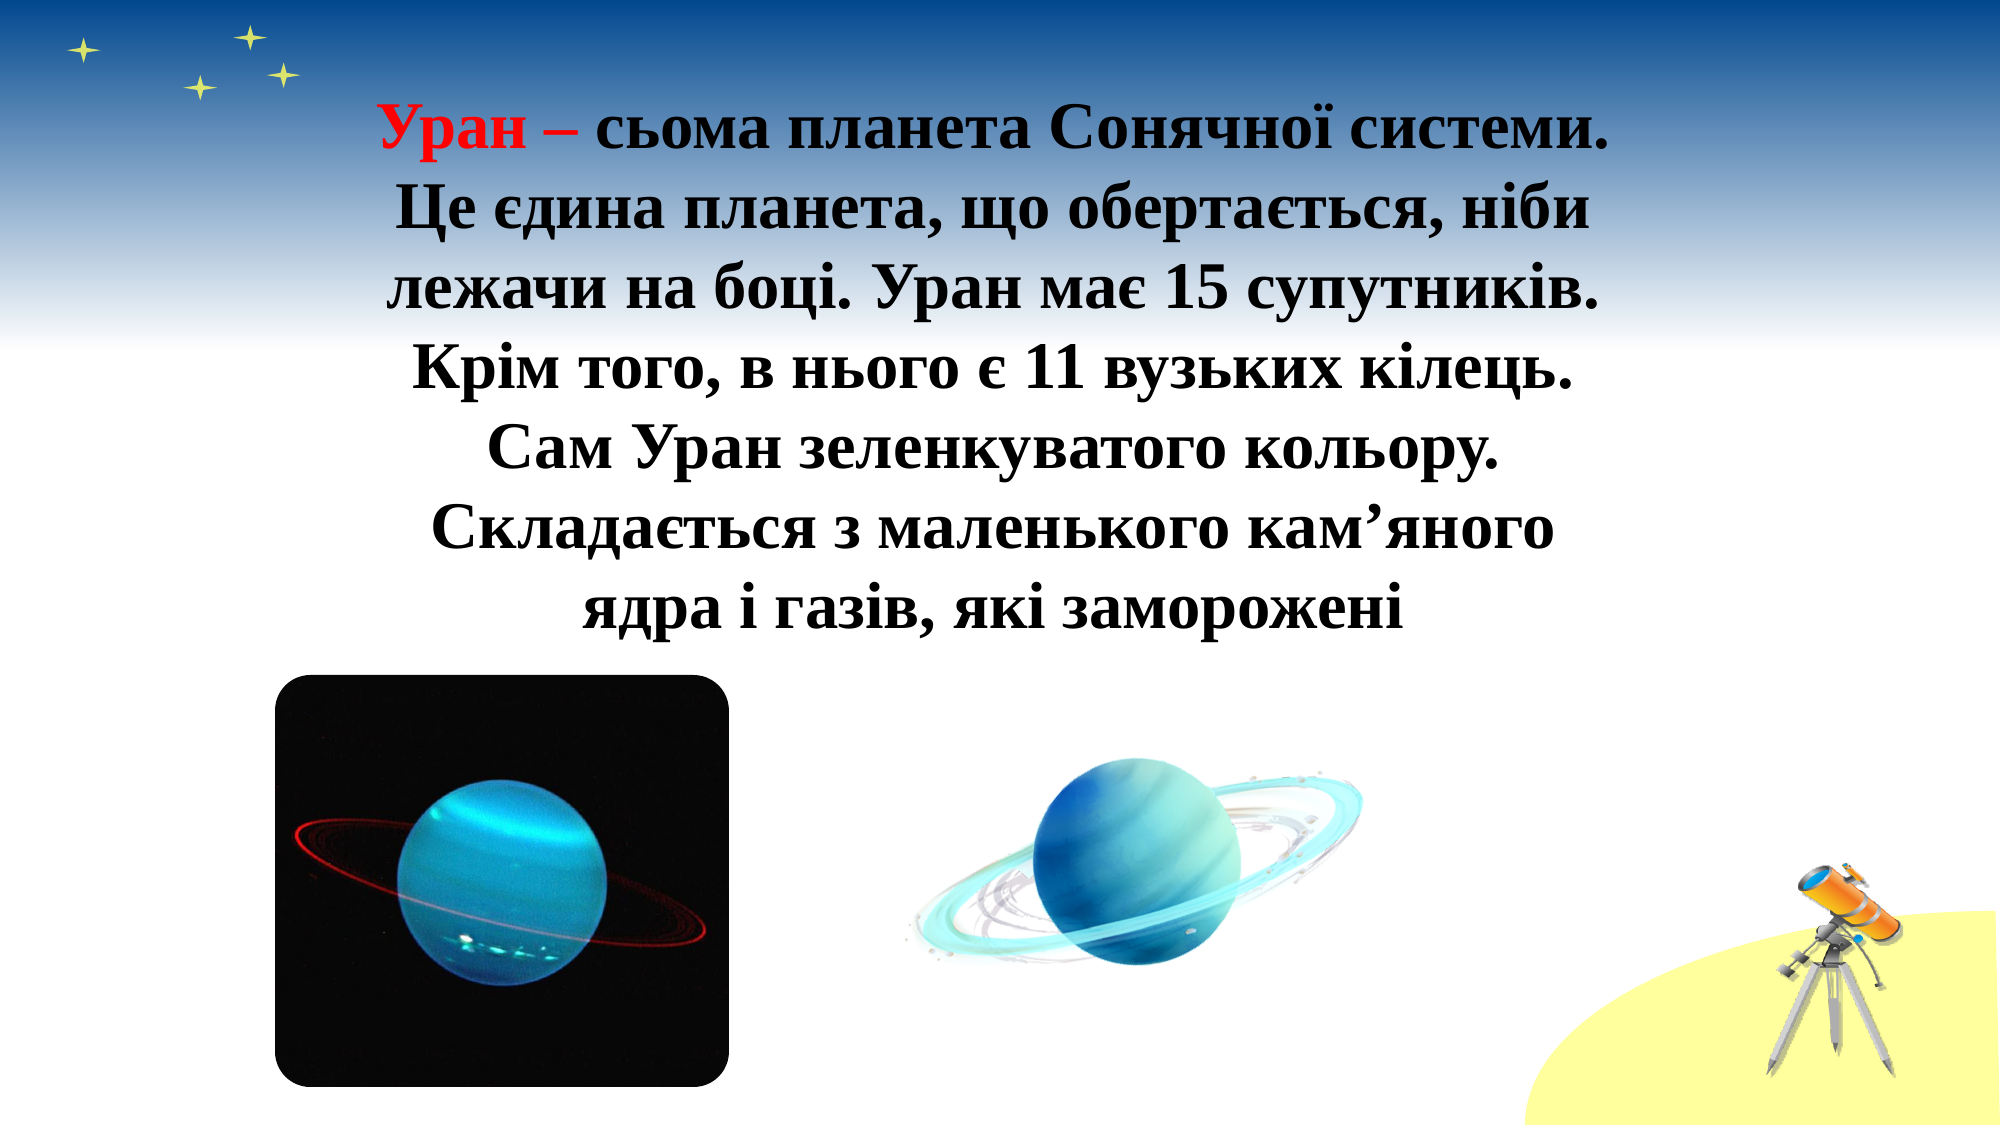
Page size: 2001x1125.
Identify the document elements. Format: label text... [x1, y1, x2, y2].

text_box Уран – сьома планета Сонячної системи. Це єдина планета, що обертається, ніби лежачи на боці. Уран має 15 супутників. Крім того, в нього є 11 вузьких кілець. Сам Уран зеленкуватого кольору. Складається з маленького кам’яного ядра і газів, які заморожені [349, 74, 1638, 650]
picture [1766, 862, 1901, 1075]
picture [889, 614, 1386, 1124]
picture [274, 674, 730, 1088]
